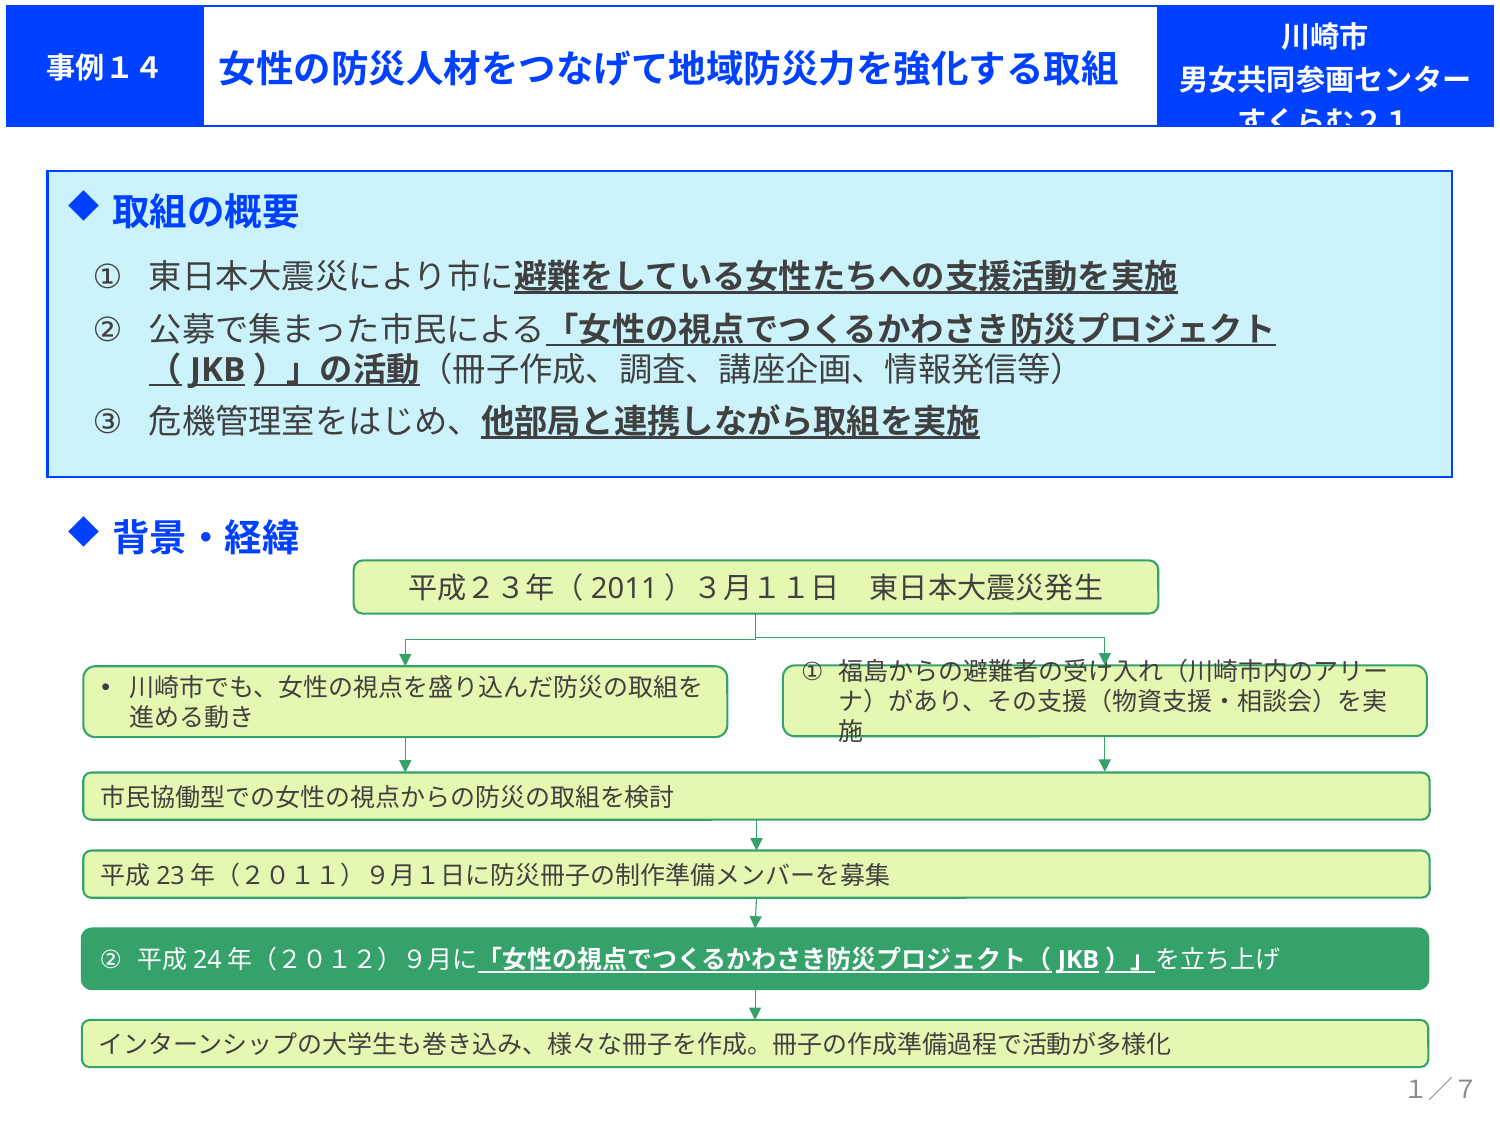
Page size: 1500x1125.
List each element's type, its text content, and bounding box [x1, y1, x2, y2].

text_box 川崎市でも、女性の視点を盛り込んだ防災の取組を進める動き [82, 665, 554, 739]
text_box 市民協働型での女性の視点からの防災の取組を検討 [82, 771, 1431, 821]
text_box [904, 465, 957, 815]
text_box 平成２３年（2011）３月１１日 東日本大震災発生 [352, 559, 554, 615]
table_header 川崎市 男女共同参画センター すくらむ２１ [1158, 7, 1492, 125]
text_box 背景・経緯 [50, 506, 422, 566]
text_box 福島からの避難者の受け入れ（川崎市内のアリーナ）があり、その支援（物資支援・相談会）を実施 [781, 664, 904, 738]
text_box 川崎市でも、女性の視点を盛り込んだ防災の取組を進める動き [607, 665, 729, 739]
text_box [46, 170, 1453, 478]
text_box 平成２３年（2011）３月１１日 東日本大震災発生 [957, 559, 1160, 615]
text_box インターンシップの大学生も巻き込み、様々な冊子を作成。冊子の作成準備過程で活動が多様化 [80, 1018, 1430, 1069]
text_box 平成23年（２０１１）９月１日に防災冊子の制作準備メンバーを募集 [82, 849, 1431, 899]
table_header 事例１４ [8, 7, 203, 125]
text_box 取組の概要 [50, 180, 422, 241]
text_box 平成24年（２０１２）９月に「女性の視点でつくるかわさき防災プロジェクト（JKB）」を立ち上げ [80, 927, 1430, 991]
text_box 東日本大震災により市に避難をしている女性たちへの支援活動を実施 公募で集まった市民による「女性の視点でつくるかわさき防災プロジェクト（JKB）」の活動（冊子作成、調査、講座企画、情報発信等） 危機管理室をはじめ、他部局と連携しながら取組を実施 [77, 207, 1426, 541]
slide_number １／７ [1155, 1059, 1494, 1119]
text_box 平成２３年（2011）３月１１日 東日本大震災発生 [607, 559, 904, 615]
text_box 福島からの避難者の受け入れ（川崎市内のアリーナ）があり、その支援（物資支援・相談会）を実施 [957, 664, 1428, 738]
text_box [554, 464, 607, 816]
table_header 女性の防災人材をつなげて地域防災力を強化する取組 [204, 7, 1157, 125]
